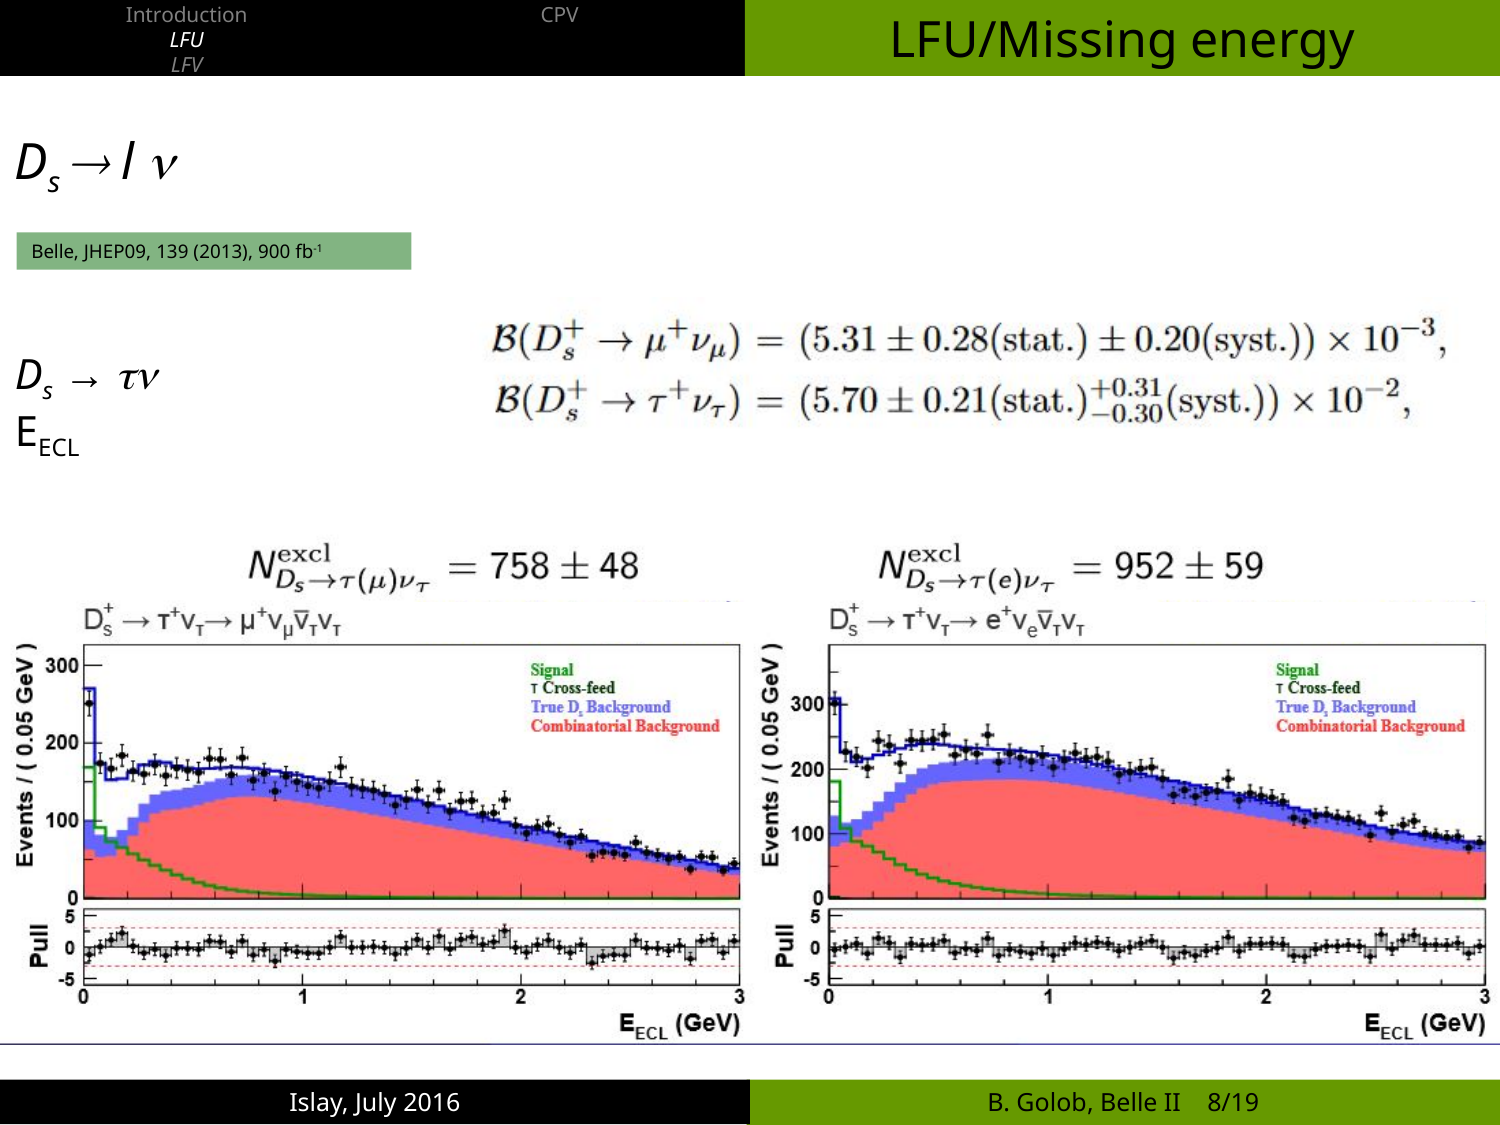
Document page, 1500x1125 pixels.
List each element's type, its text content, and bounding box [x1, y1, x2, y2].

picture [470, 296, 1465, 437]
text_box Ds  l n Ds → tn EECL [0, 122, 1147, 511]
text_box Belle, JHEP09, 139 (2013), 900 fb-1 [16, 232, 412, 270]
picture [0, 513, 1500, 1046]
title LFU/Missing energy [744, 0, 1500, 77]
